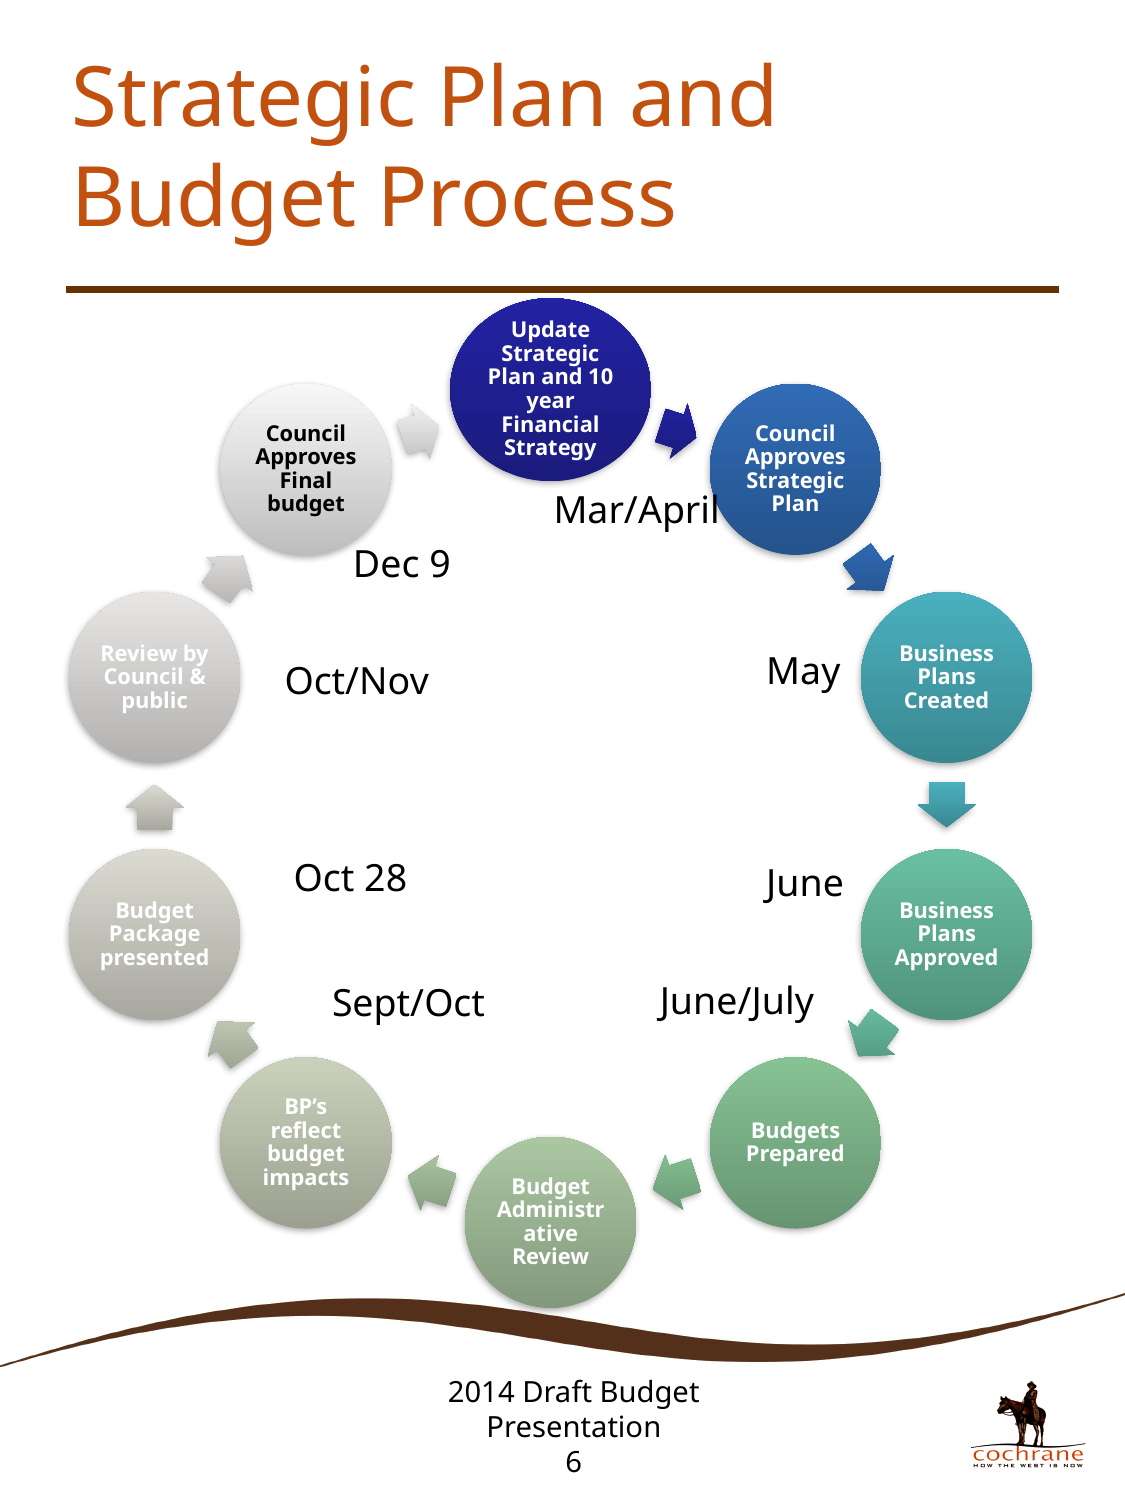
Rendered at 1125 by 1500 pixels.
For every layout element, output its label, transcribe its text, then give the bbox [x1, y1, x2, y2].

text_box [18, 300, 1083, 1306]
picture [964, 1375, 1092, 1473]
title Strategic Plan and Budget Process [56, 17, 1069, 268]
picture [0, 1293, 1125, 1367]
